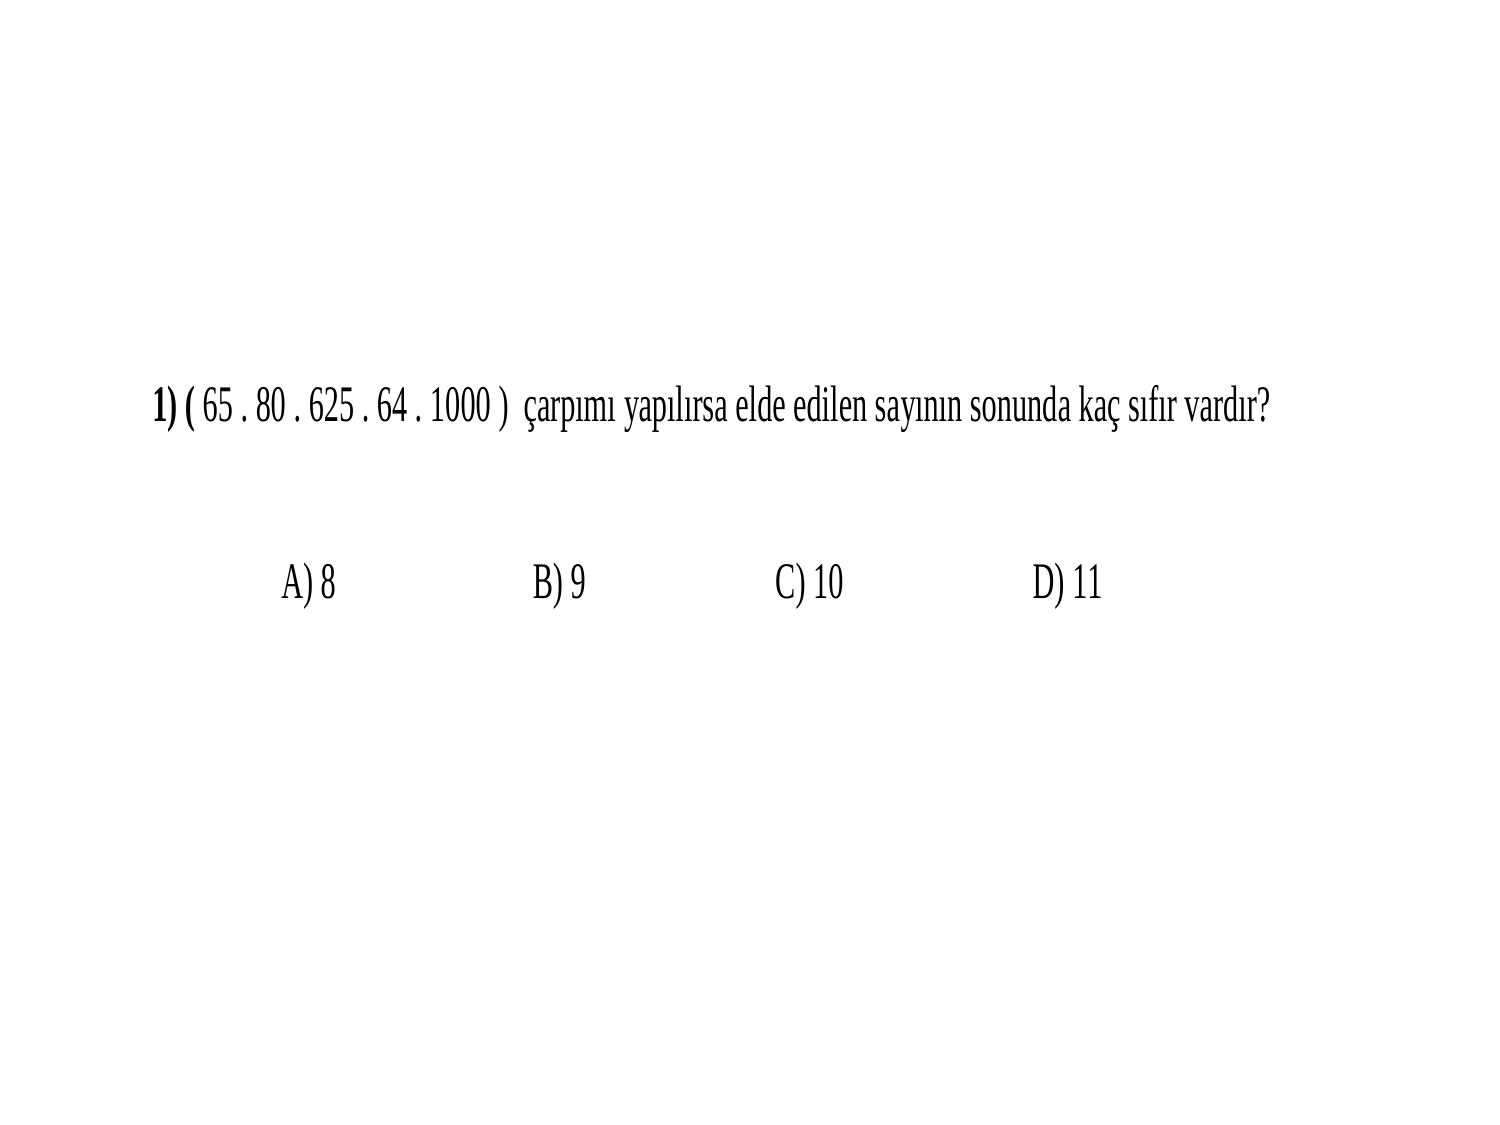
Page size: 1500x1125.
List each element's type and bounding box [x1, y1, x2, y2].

list [152, 374, 1381, 612]
